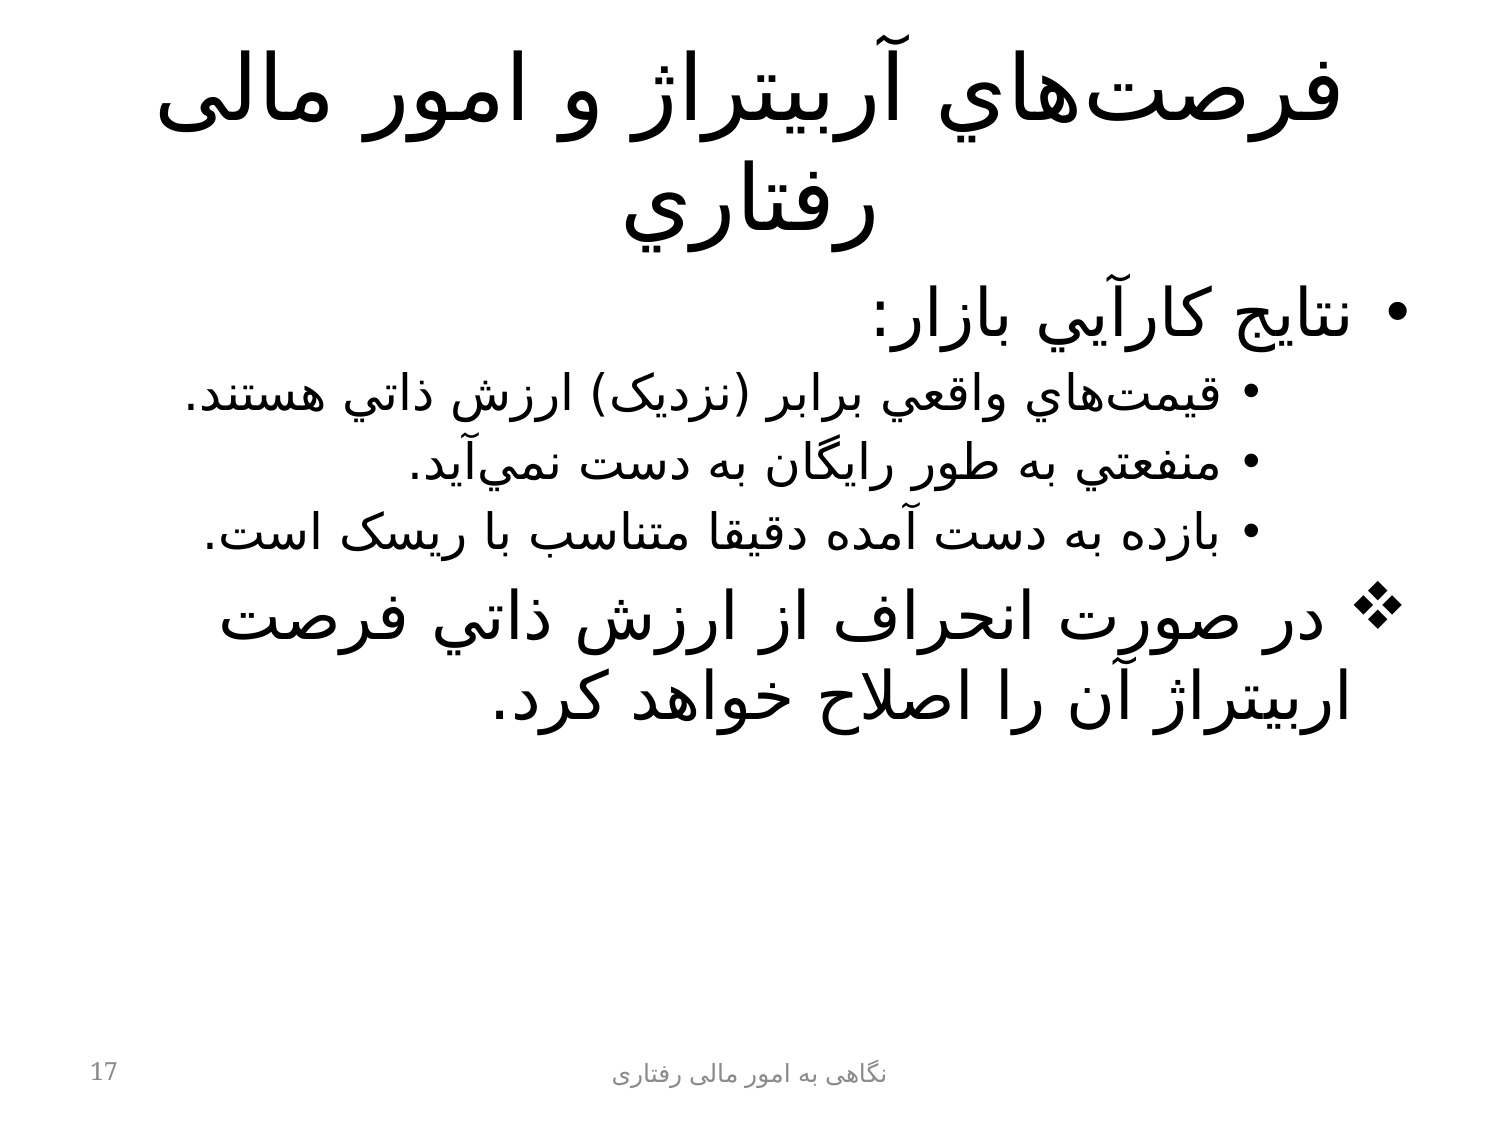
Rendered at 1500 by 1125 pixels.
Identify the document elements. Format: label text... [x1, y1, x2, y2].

title فرصت‌هاي آربيتراژ و امور مالی رفتاري [75, 45, 1425, 233]
list نتايج کارآيي بازار: قيمت‌هاي واقعي برابر (نزديک) ارزش ذاتي هستند. منفعتي به طور رايگان به دست نمي‌آيد. بازده به دست آمده دقيقا متناسب با ريسک است. در صورت انحراف از ارزش ذاتي فرصت اربيتراژ آن را اصلاح خواهد کرد. [75, 262, 1425, 799]
slide_number 17 [75, 1042, 425, 1103]
footer نگاهی به امور مالی رفتاری [512, 1042, 988, 1103]
